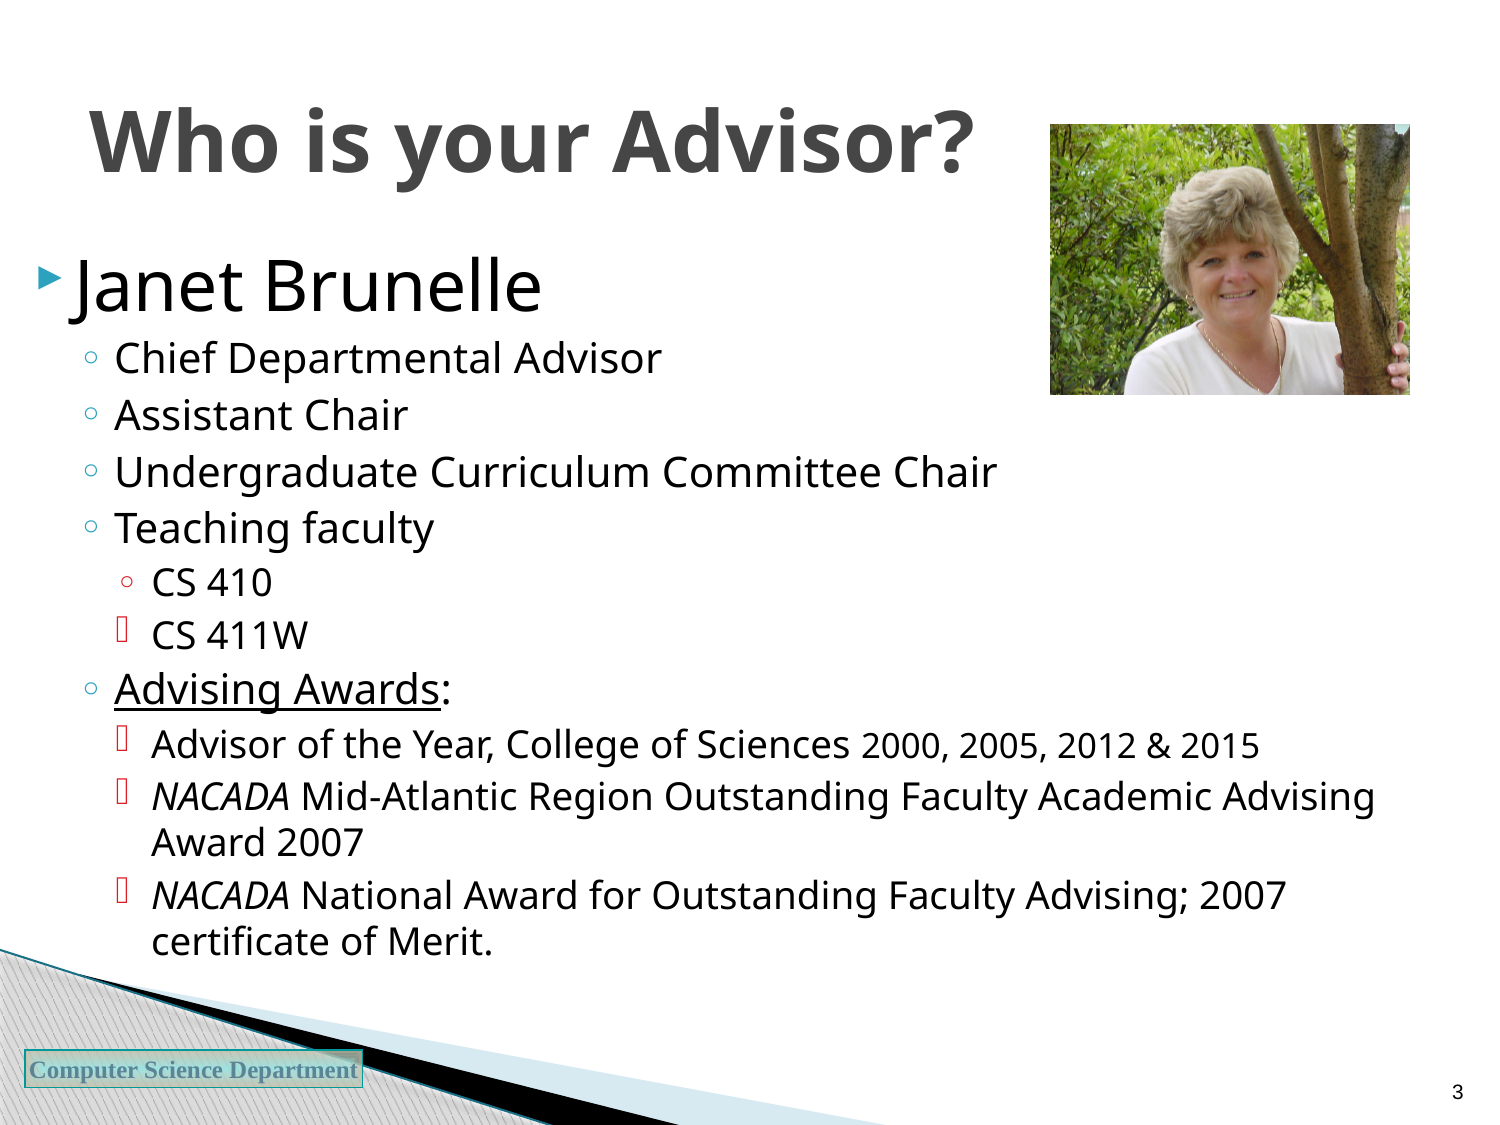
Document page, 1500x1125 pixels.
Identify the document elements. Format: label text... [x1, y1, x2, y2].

list Janet Brunelle Chief Departmental Advisor Assistant Chair Undergraduate Curriculum Committee Chair Teaching faculty CS 410 CS 411W Advising Awards: Advisor of the Year, College of Sciences 2000, 2005, 2012 & 2015 NACADA Mid-Atlantic Region Outstanding Faculty Academic Advising Award 2007 NACADA National Award for Outstanding Faculty Advising; 2007 certificate of Merit. [2, 232, 1450, 975]
slide_number 3 [1418, 1051, 1479, 1112]
picture [1049, 124, 1411, 396]
title Who is your Advisor? [75, 45, 1425, 233]
